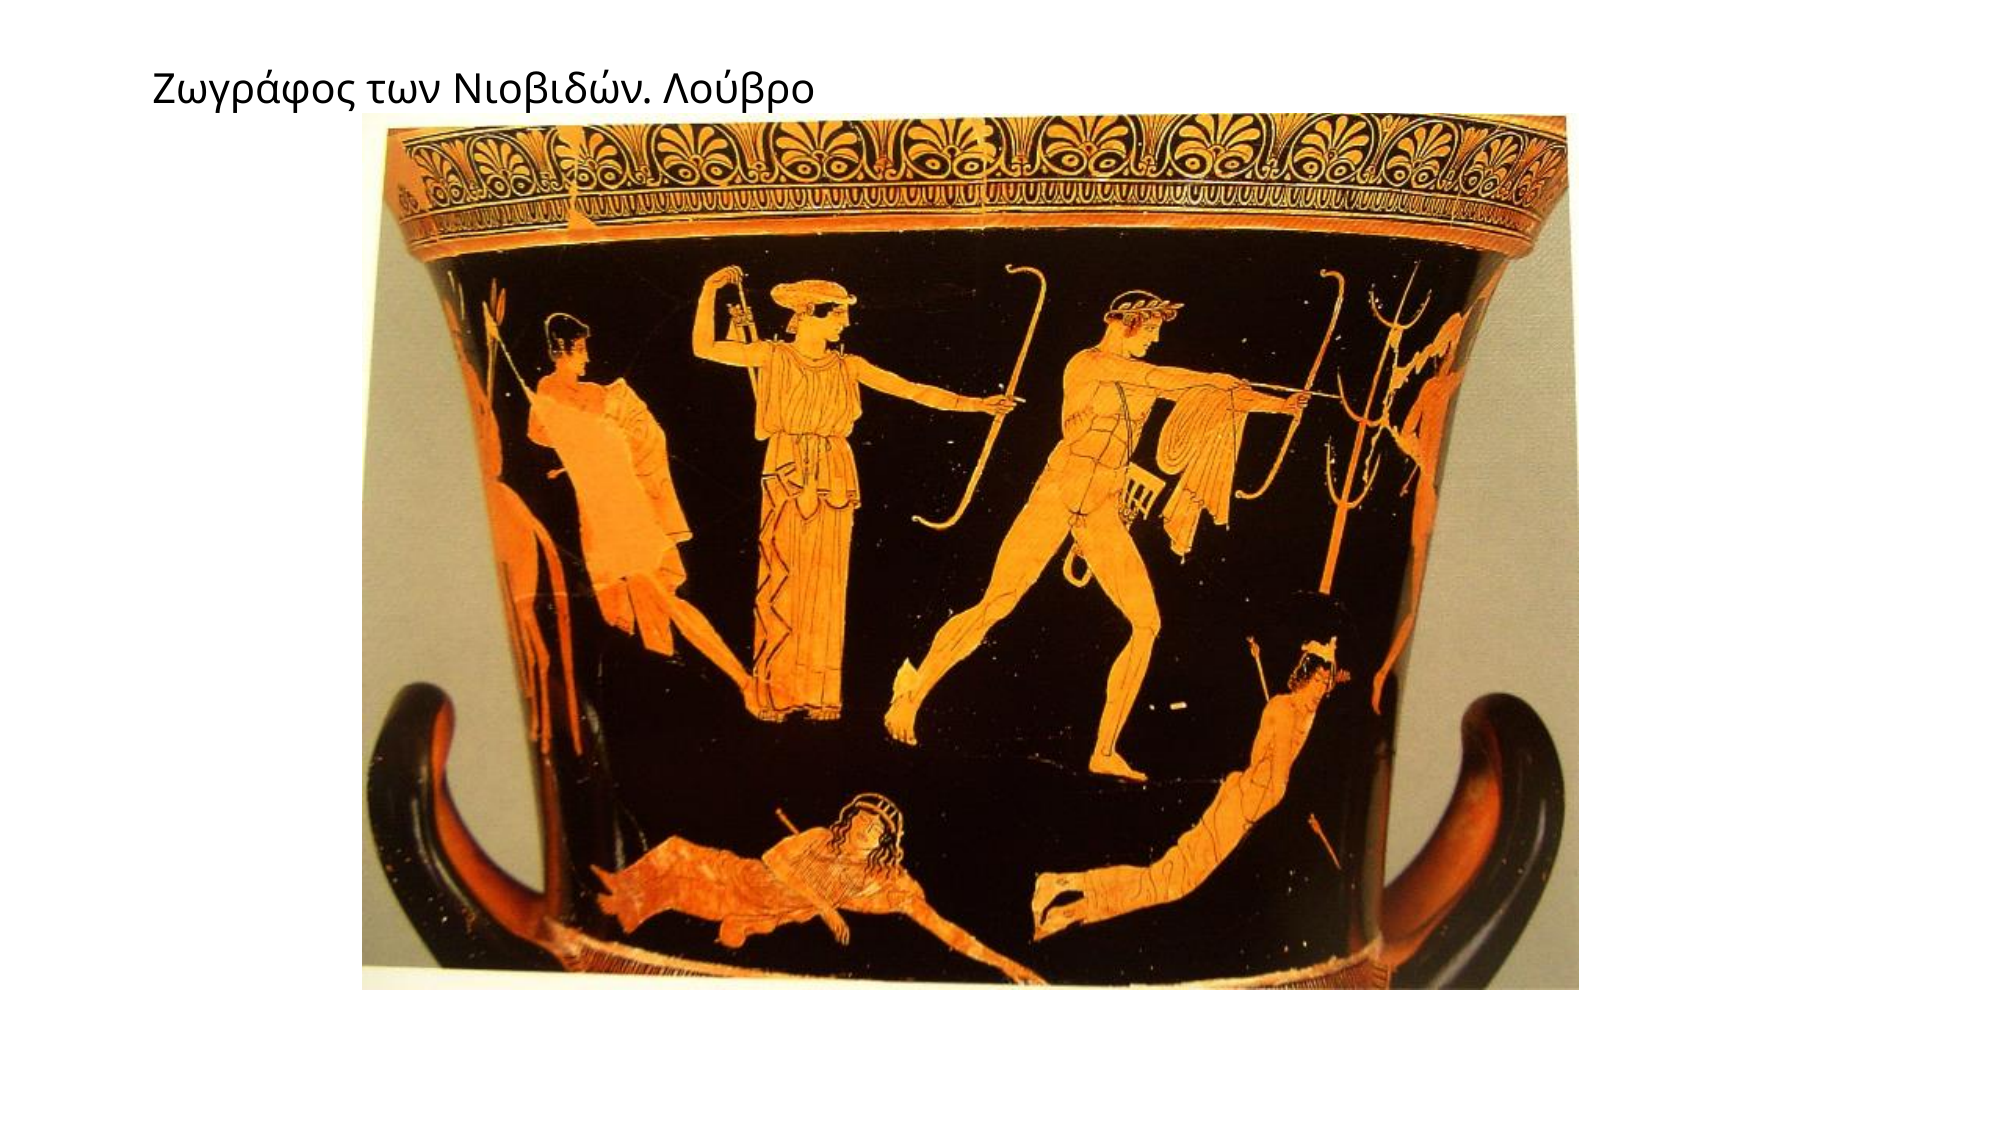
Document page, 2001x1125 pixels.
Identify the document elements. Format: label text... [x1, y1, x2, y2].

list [362, 113, 1579, 990]
title Ζωγράφος των Νιοβιδών. Λούβρο [137, 59, 1863, 278]
